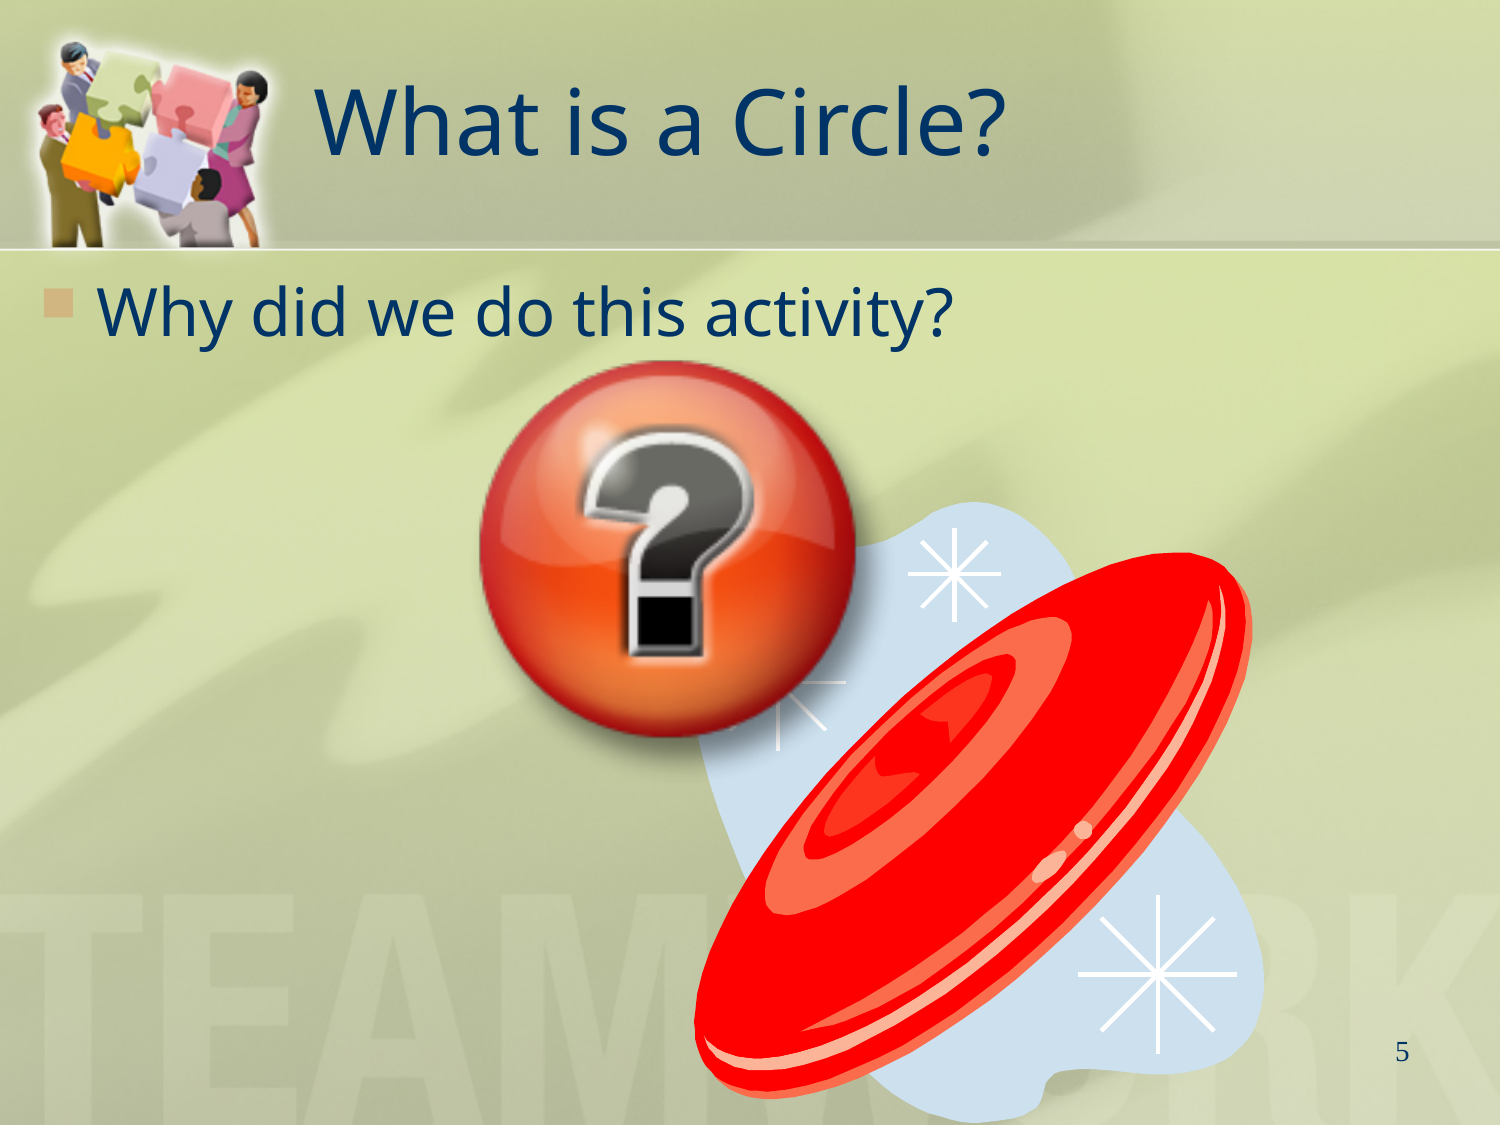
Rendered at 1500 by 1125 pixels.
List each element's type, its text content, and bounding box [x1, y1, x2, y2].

title What is a Circle? [298, 24, 1476, 213]
picture [0, 0, 1500, 1125]
list Why did we do this activity? [24, 262, 1476, 1101]
slide_number 5 [1271, 1024, 1426, 1103]
